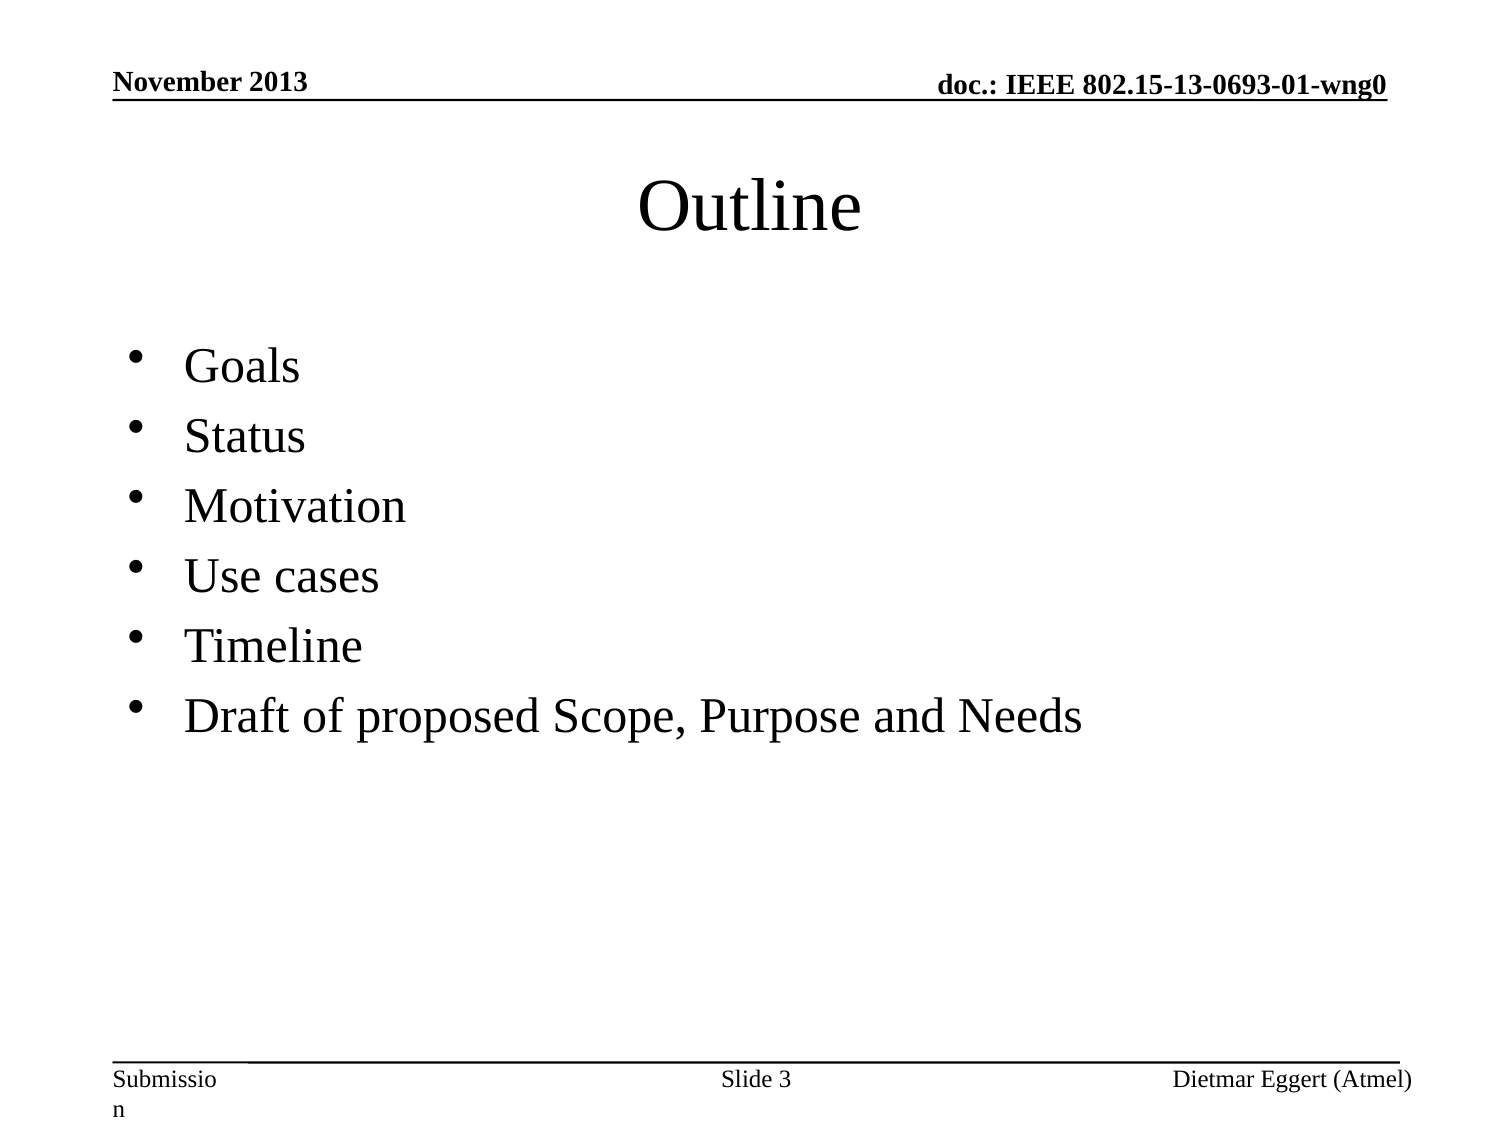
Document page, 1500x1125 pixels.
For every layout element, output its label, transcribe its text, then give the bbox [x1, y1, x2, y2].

list Goals Status Motivation Use cases Timeline Draft of proposed Scope, Purpose and Needs [112, 324, 1388, 1000]
footer Dietmar Eggert (Atmel) [900, 1062, 1413, 1093]
title Outline [112, 112, 1388, 288]
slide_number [112, 62, 375, 98]
slide_number Slide 3 [712, 1062, 800, 1093]
